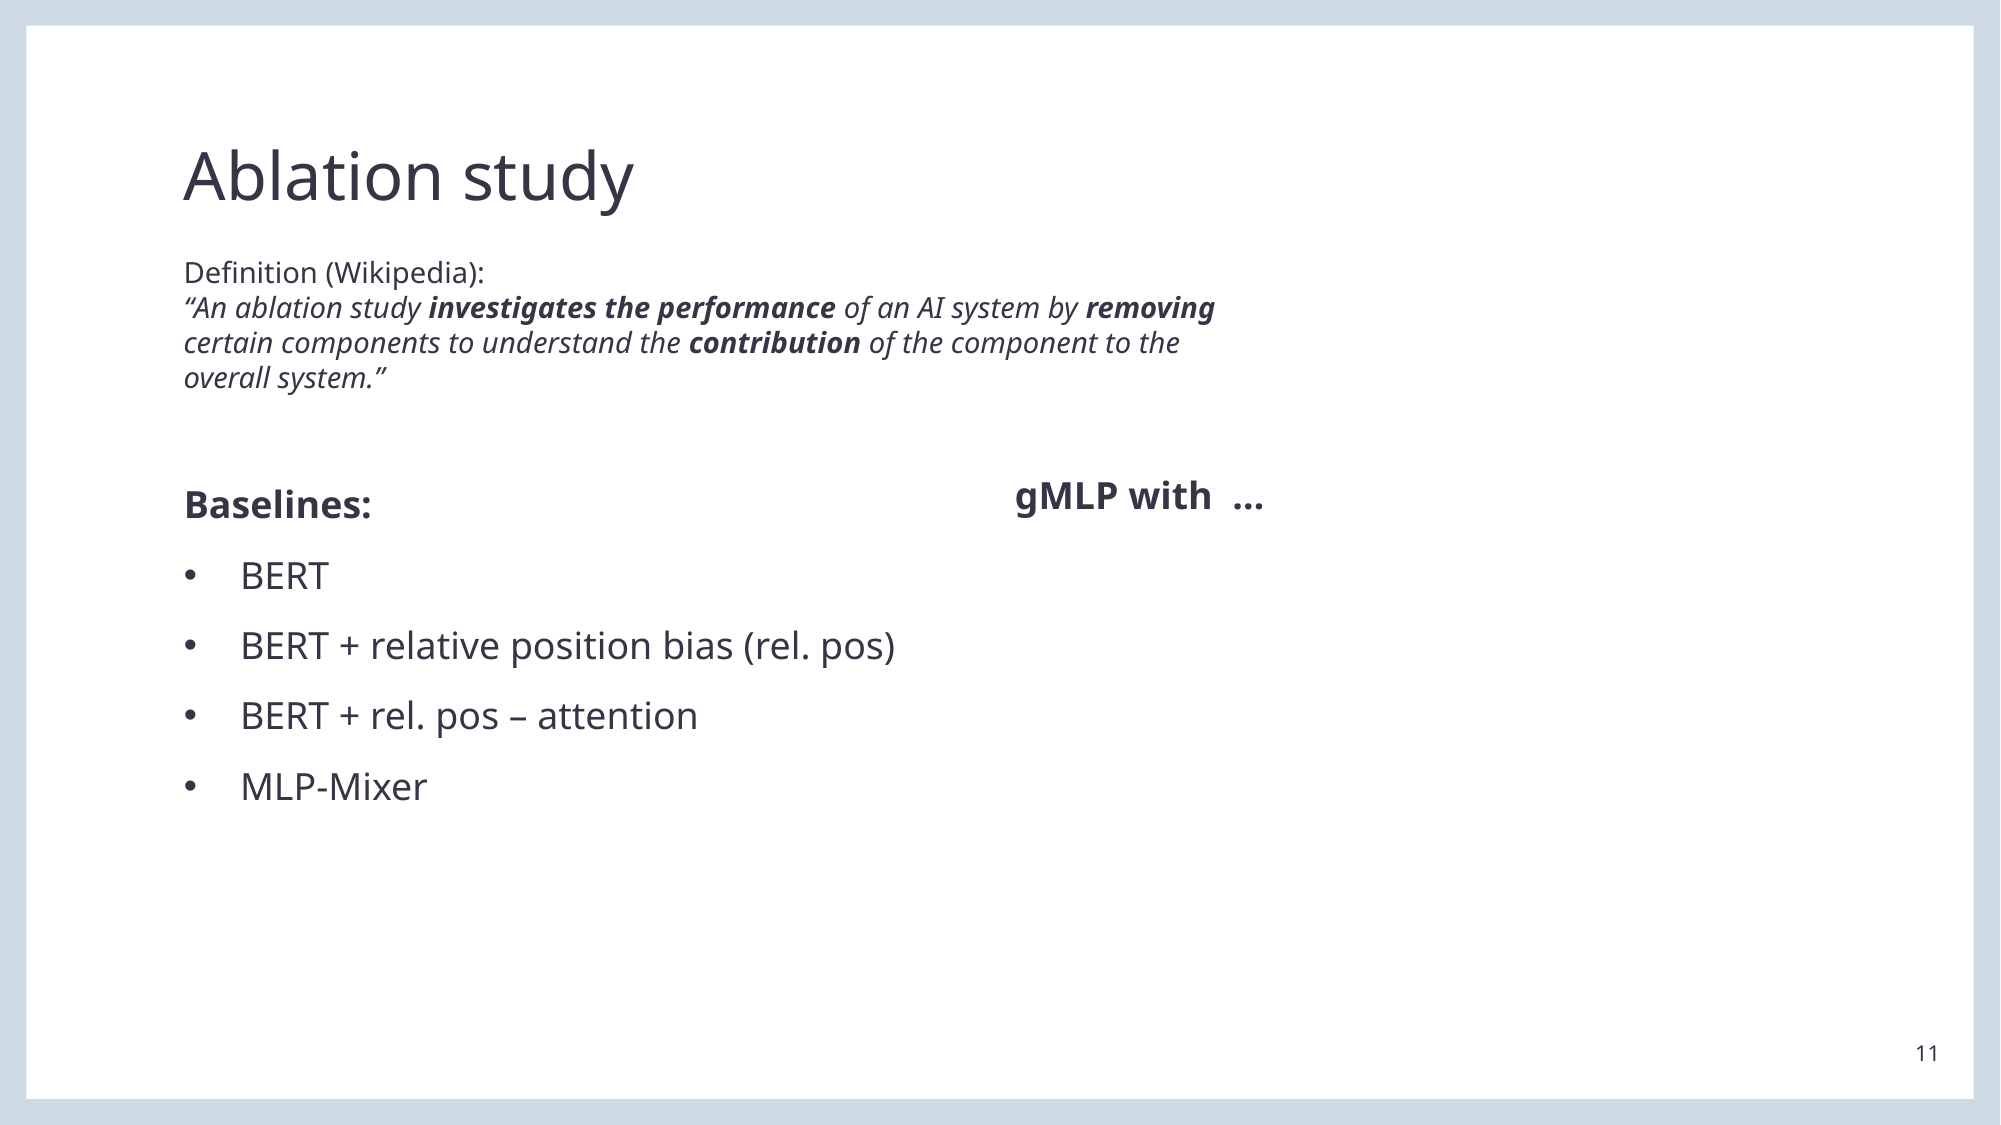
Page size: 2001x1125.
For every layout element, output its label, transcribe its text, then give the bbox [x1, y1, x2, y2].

text_box Definition (Wikipedia): “An ablation study investigates the performance of an AI system by removing certain components to understand the contribution of the component to the overall system.” [168, 247, 1259, 402]
title Ablation study [168, 118, 1832, 222]
slide_number 11 [1869, 1024, 1956, 1085]
list Baselines: BERT BERT + relative position bias (rel. pos) BERT + rel. pos – attention MLP-Mixer [168, 403, 1000, 1055]
